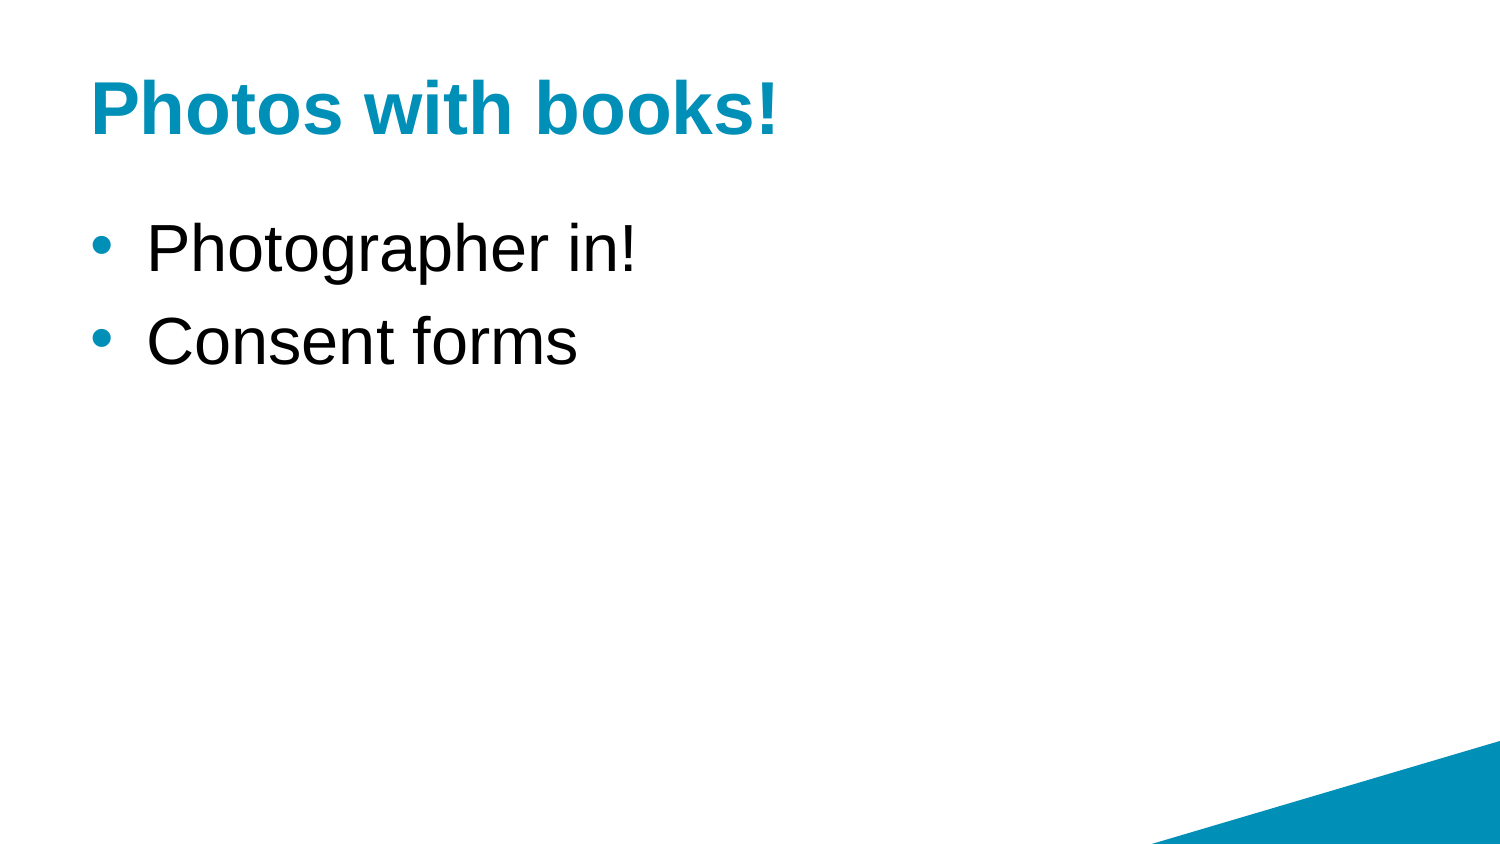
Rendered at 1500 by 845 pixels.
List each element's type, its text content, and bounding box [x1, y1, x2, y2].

title Photos with books! [75, 33, 1425, 175]
list Photographer in! Consent forms [75, 196, 1425, 754]
